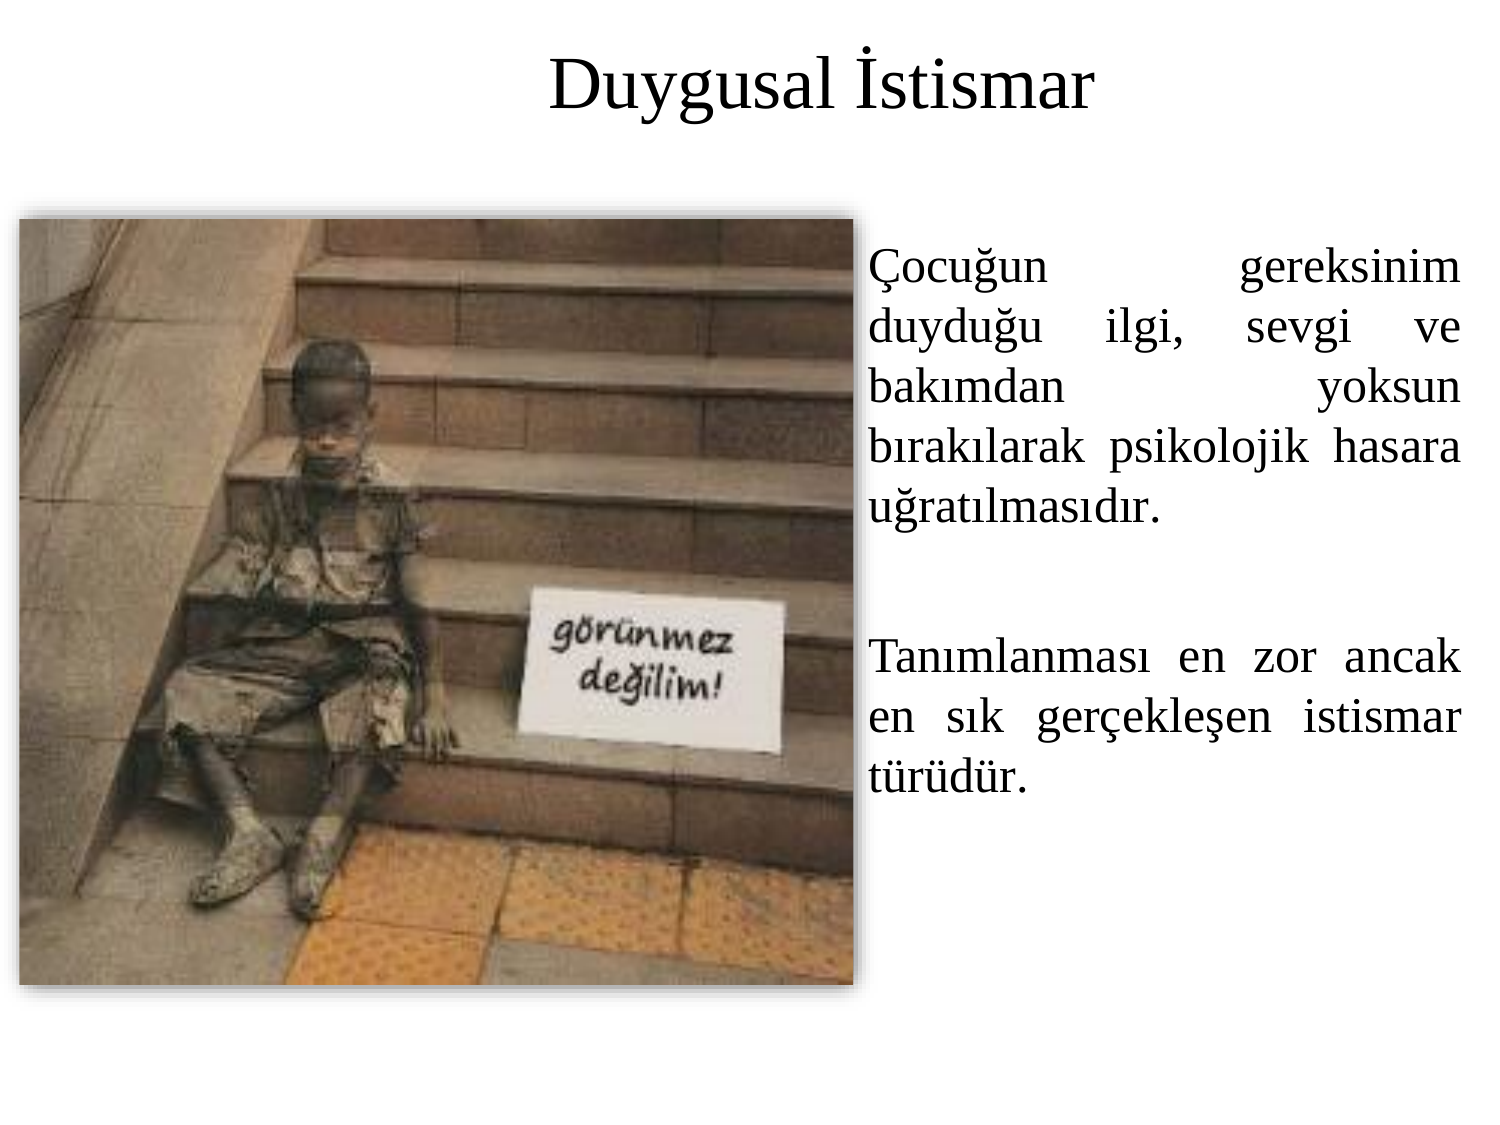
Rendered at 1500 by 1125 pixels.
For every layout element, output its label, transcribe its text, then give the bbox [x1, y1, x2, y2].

title Duygusal İstismar [408, 0, 1235, 173]
text_box [0, 188, 883, 1016]
text_box [19, 219, 854, 985]
text_box Çocuğun gereksinim duyduğu ilgi, sevgi ve bakımdan yoksun bırakılarak psikolojik hasara uğratılmasıdır. Tanımlanması en zor ancak en sık gerçekleşen istismar türüdür. [853, 224, 1477, 810]
